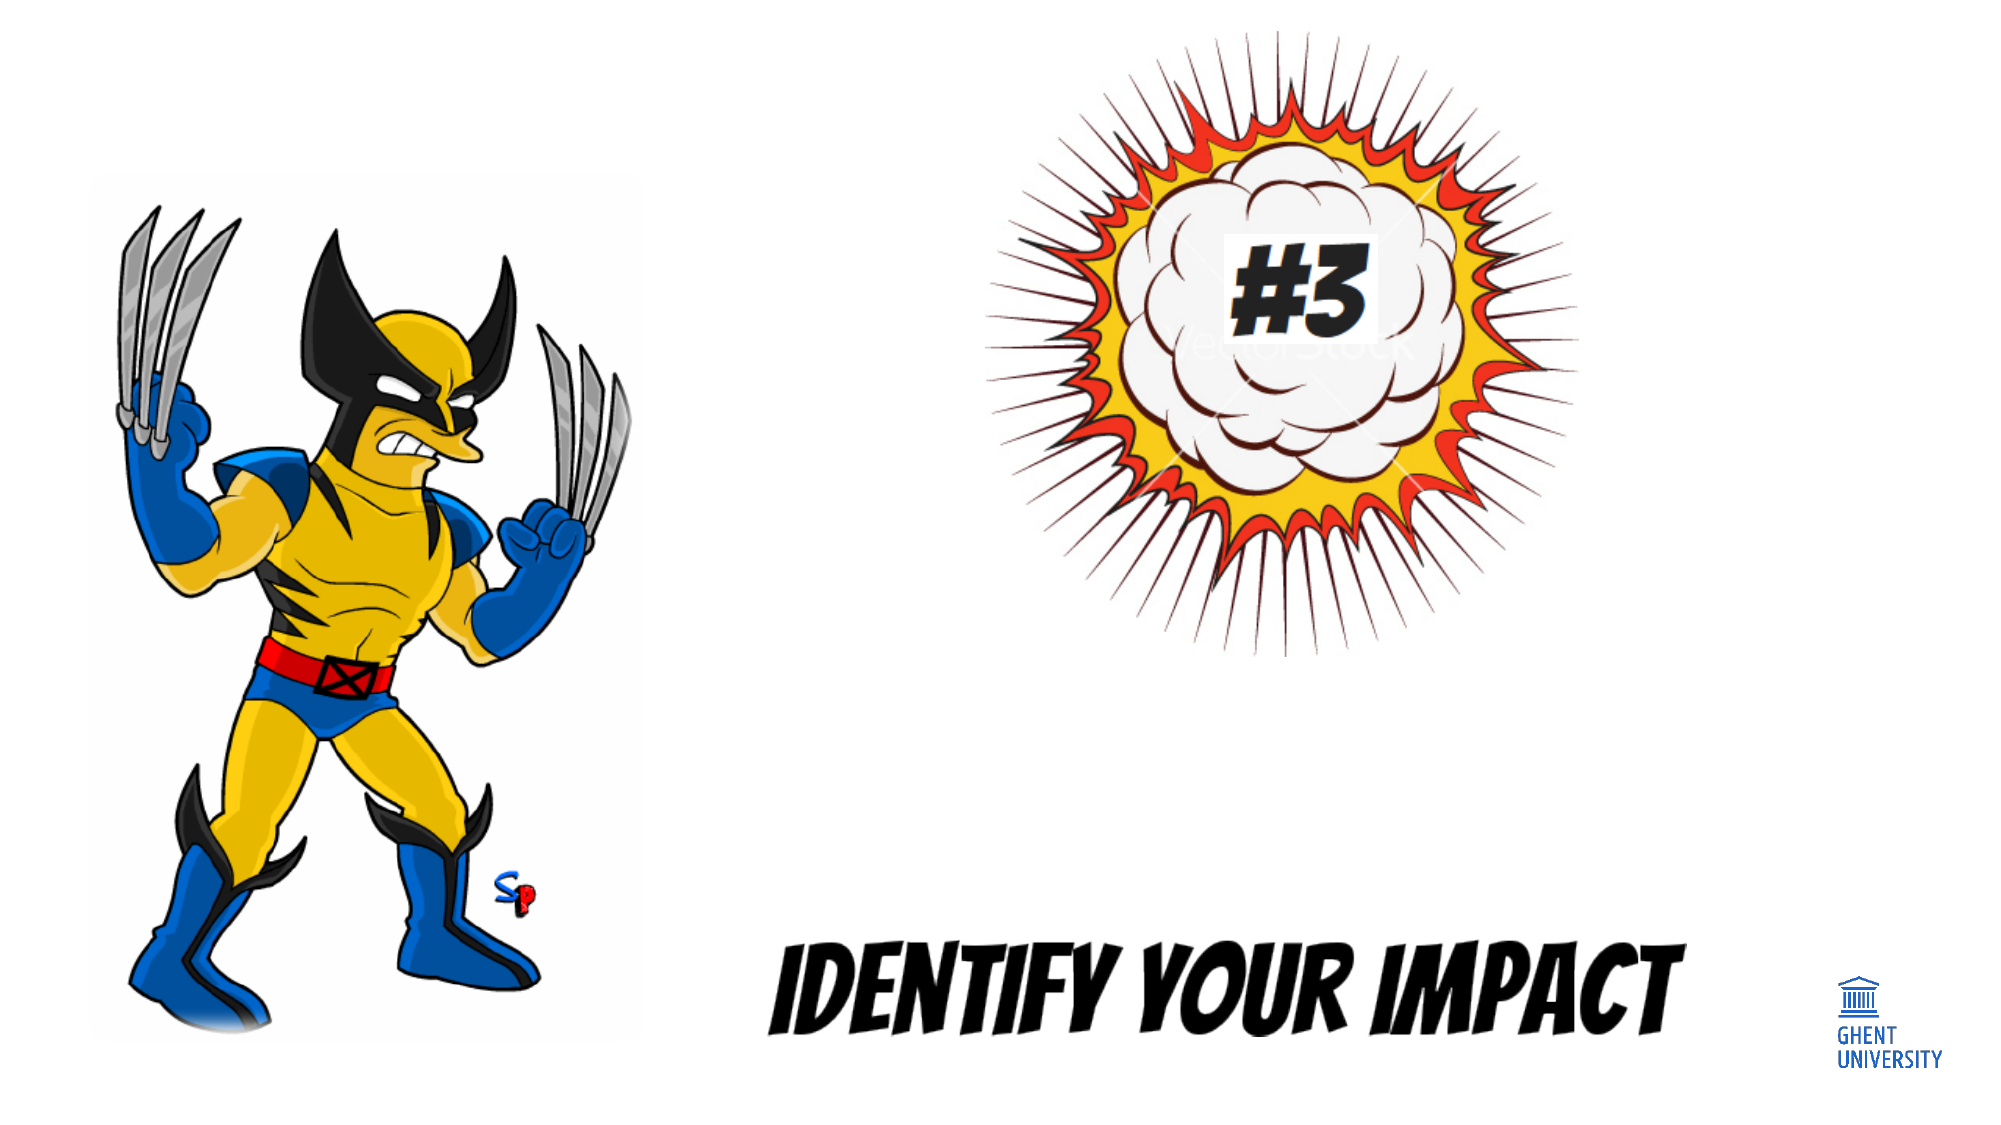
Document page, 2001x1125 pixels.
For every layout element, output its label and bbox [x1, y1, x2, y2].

picture [767, 939, 1687, 1037]
picture [88, 173, 645, 1043]
picture [984, 30, 1580, 657]
picture [1798, 945, 2000, 1108]
